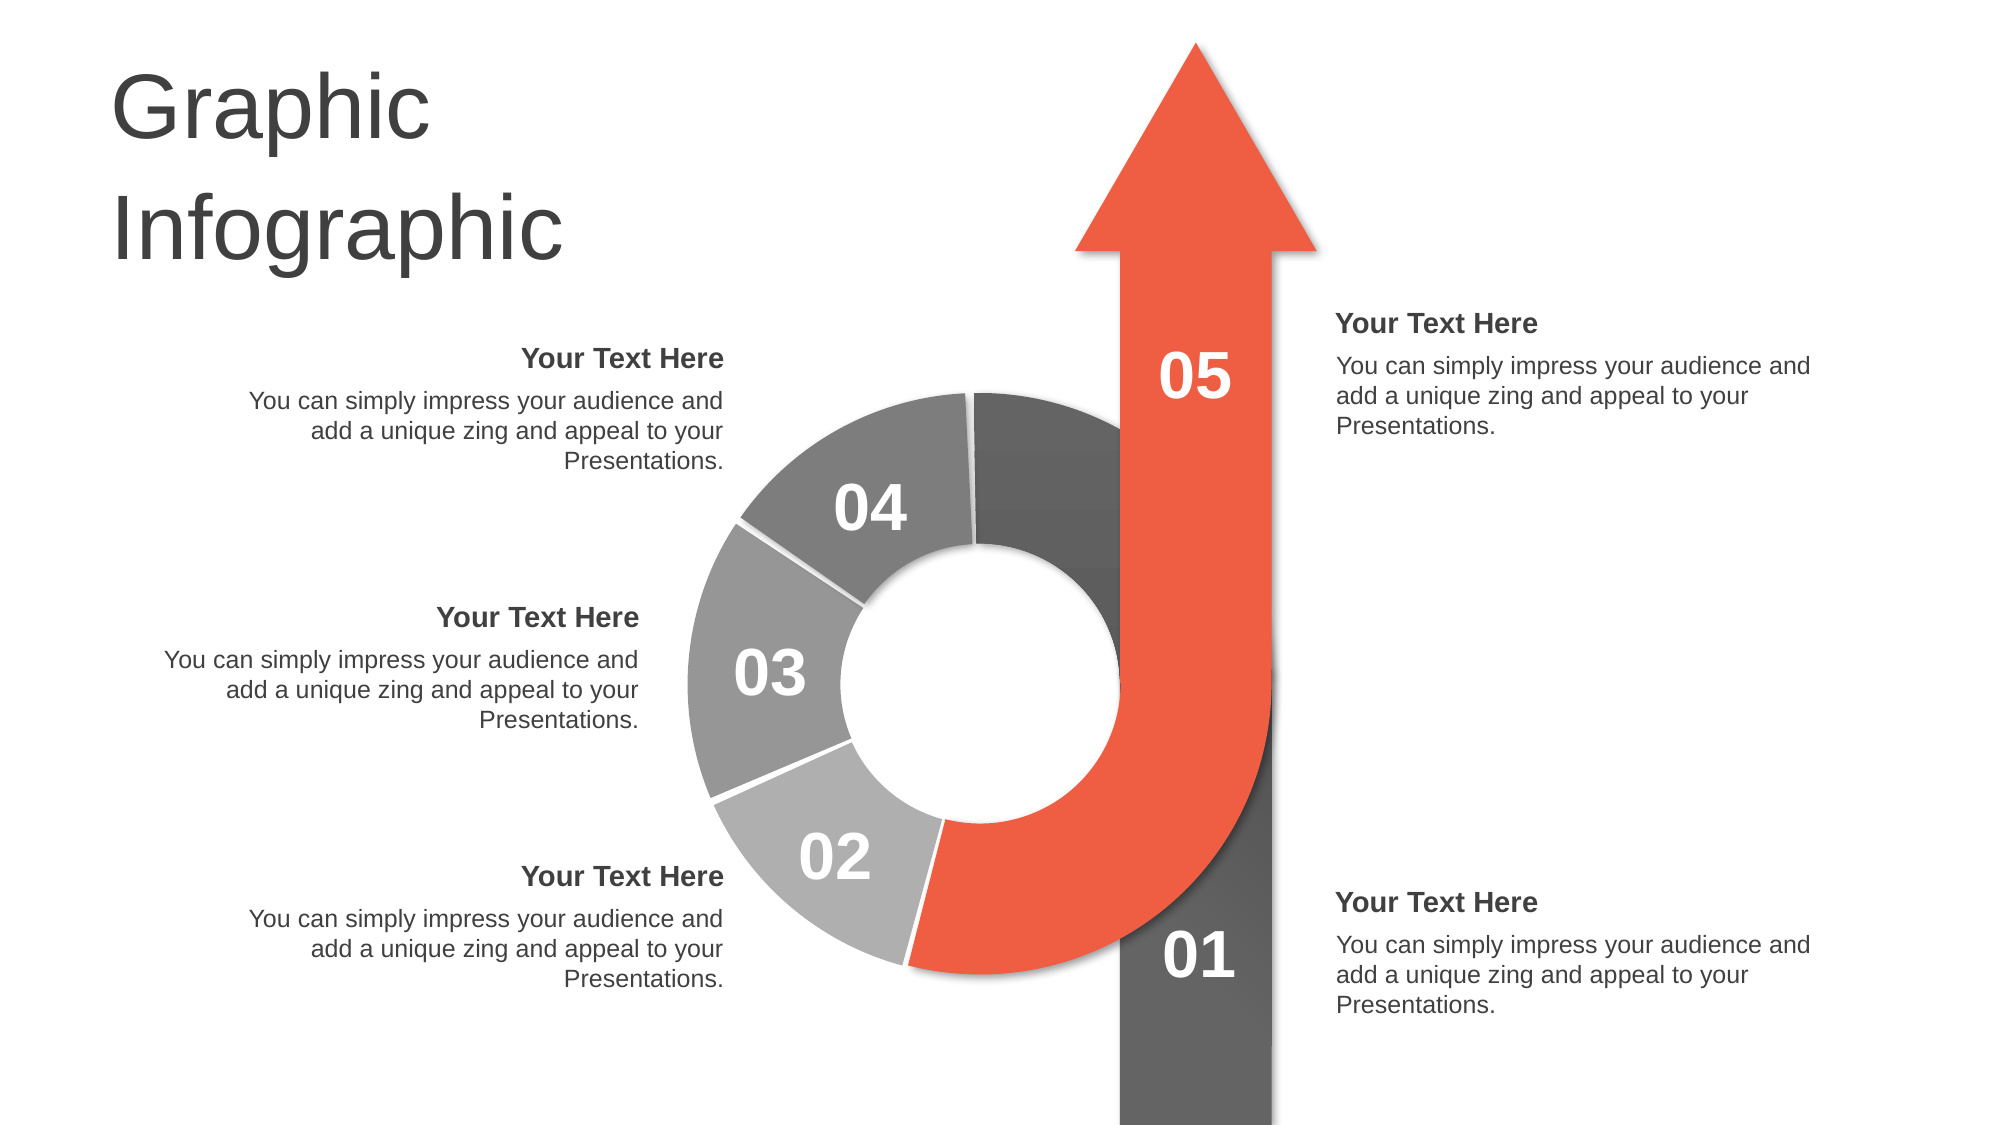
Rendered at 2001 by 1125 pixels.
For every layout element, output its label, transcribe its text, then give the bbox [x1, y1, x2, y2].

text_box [1320, 876, 1845, 1028]
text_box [217, 331, 740, 483]
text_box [687, 42, 1317, 1125]
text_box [140, 590, 655, 743]
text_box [1320, 296, 1845, 449]
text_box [217, 849, 740, 1002]
text_box Graphic Infographic [96, 43, 687, 270]
